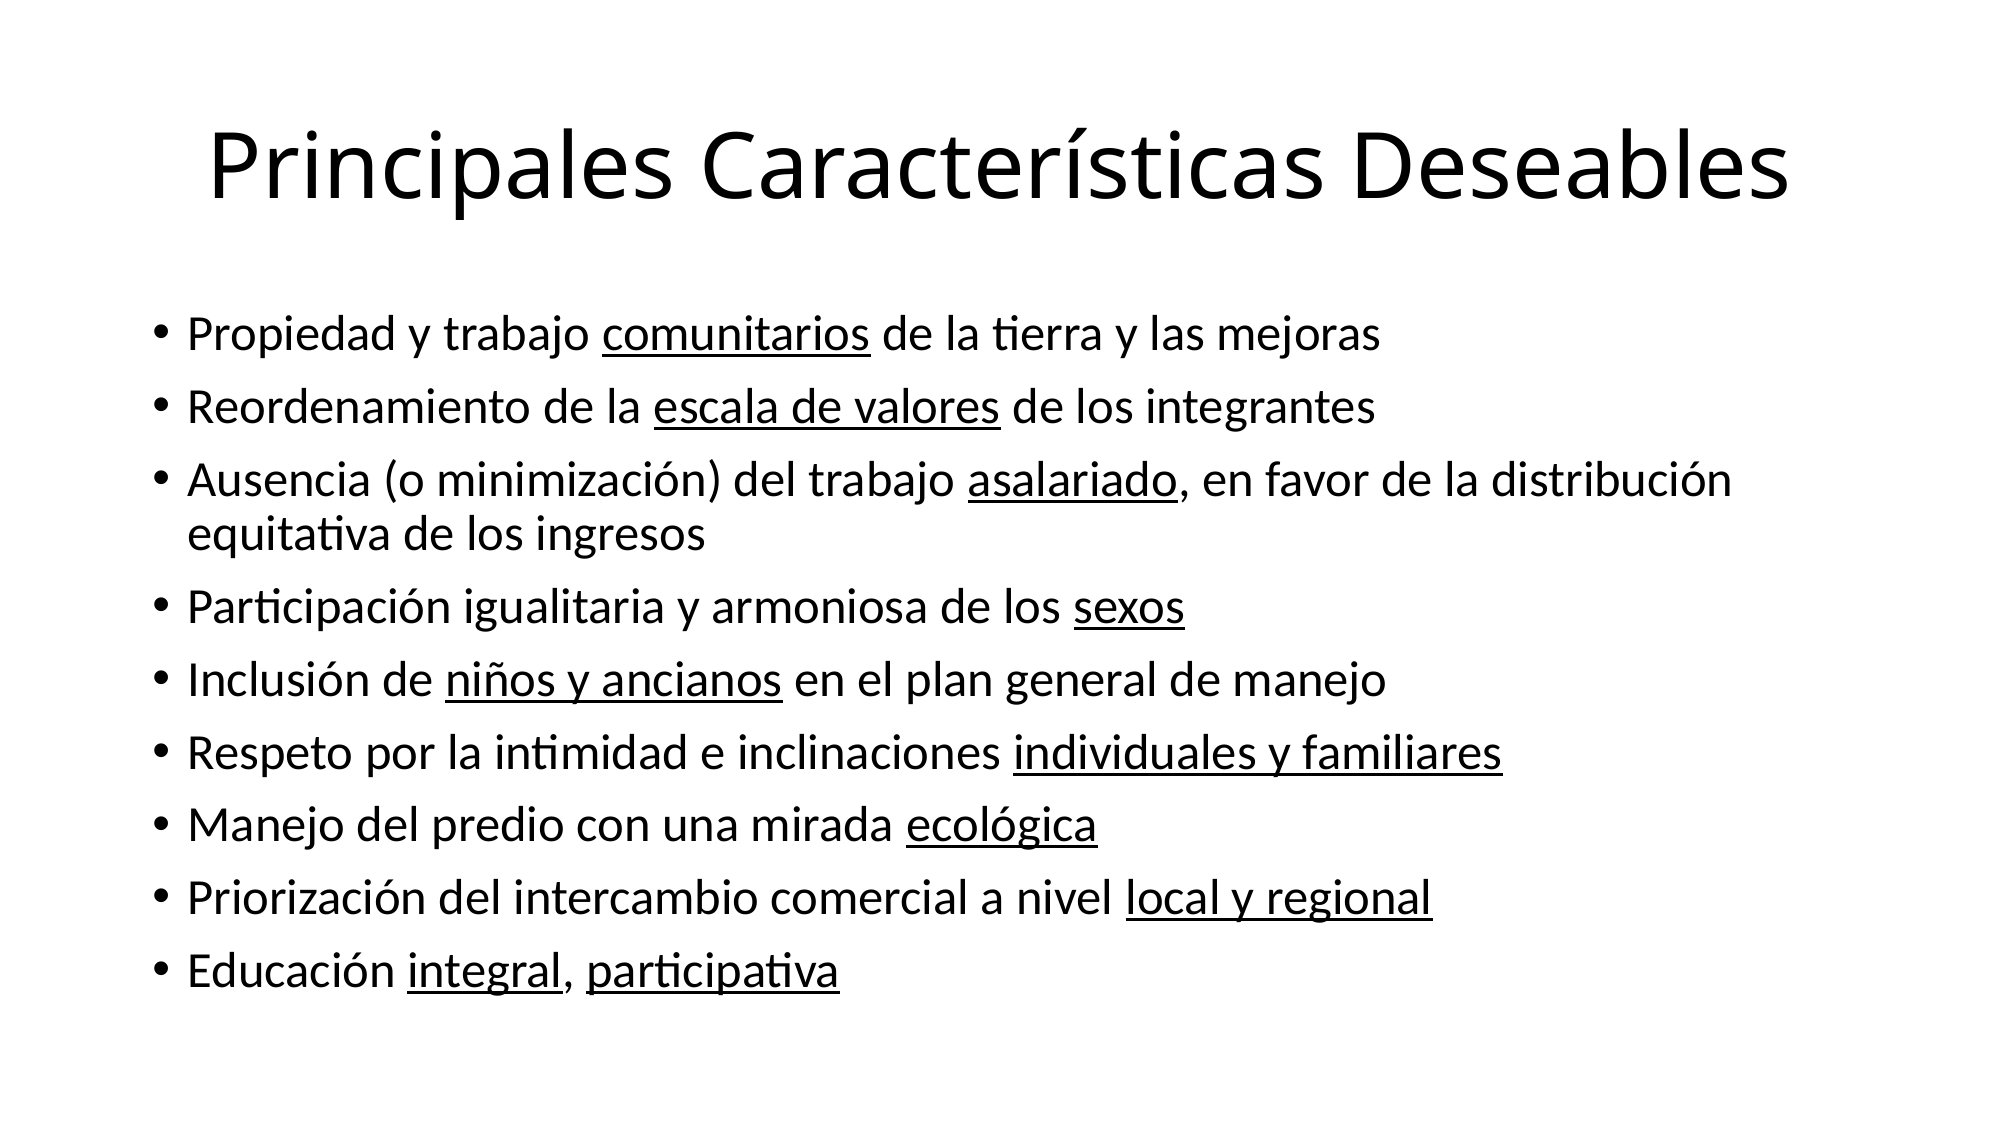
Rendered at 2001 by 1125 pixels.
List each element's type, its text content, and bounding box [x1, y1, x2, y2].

title Principales Características Deseables [137, 59, 1863, 278]
list Propiedad y trabajo comunitarios de la tierra y las mejoras Reordenamiento de la escala de valores de los integrantes Ausencia (o minimización) del trabajo asalariado, en favor de la distribución equitativa de los ingresos Participación igualitaria y armoniosa de los sexos Inclusión de niños y ancianos en el plan general de manejo Respeto por la intimidad e inclinaciones individuales y familiares Manejo del predio con una mirada ecológica Priorización del intercambio comercial a nivel local y regional Educación integral, participativa [137, 299, 1863, 1014]
